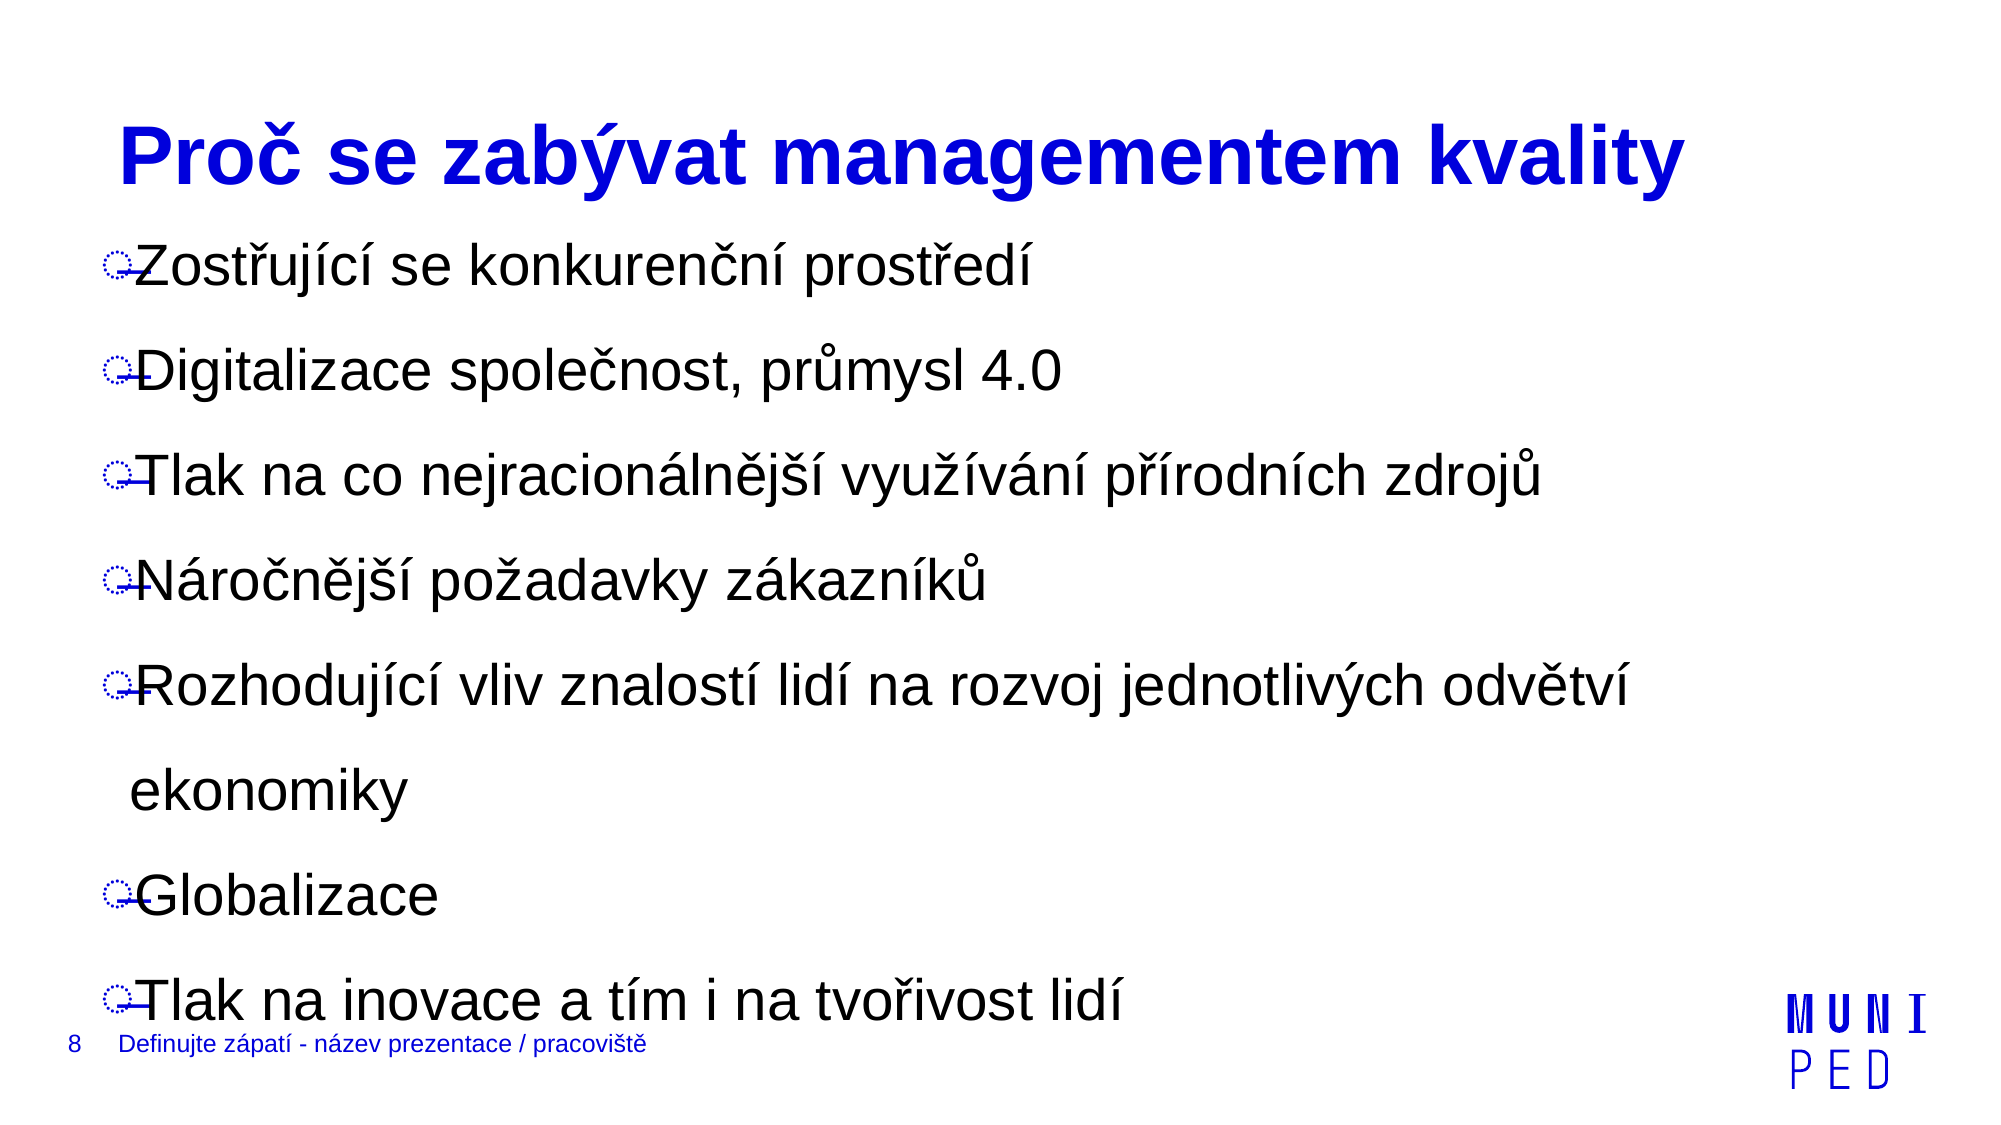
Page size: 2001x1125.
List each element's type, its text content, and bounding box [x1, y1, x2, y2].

title Proč se zabývat managementem kvality [118, 118, 1883, 193]
slide_number 8 [67, 1021, 110, 1063]
footer Definujte zápatí - název prezentace / pracoviště [118, 1021, 1418, 1063]
list Zostřující se konkurenční prostředí Digitalizace společnost, průmysl 4.0 Tlak na co nejracionálnější využívání přírodních zdrojů Náročnější požadavky zákazníků Rozhodující vliv znalostí lidí na rozvoj jednotlivých odvětví ekonomiky Globalizace Tlak na inovace a tím i na tvořivost lidí [88, 192, 1853, 872]
